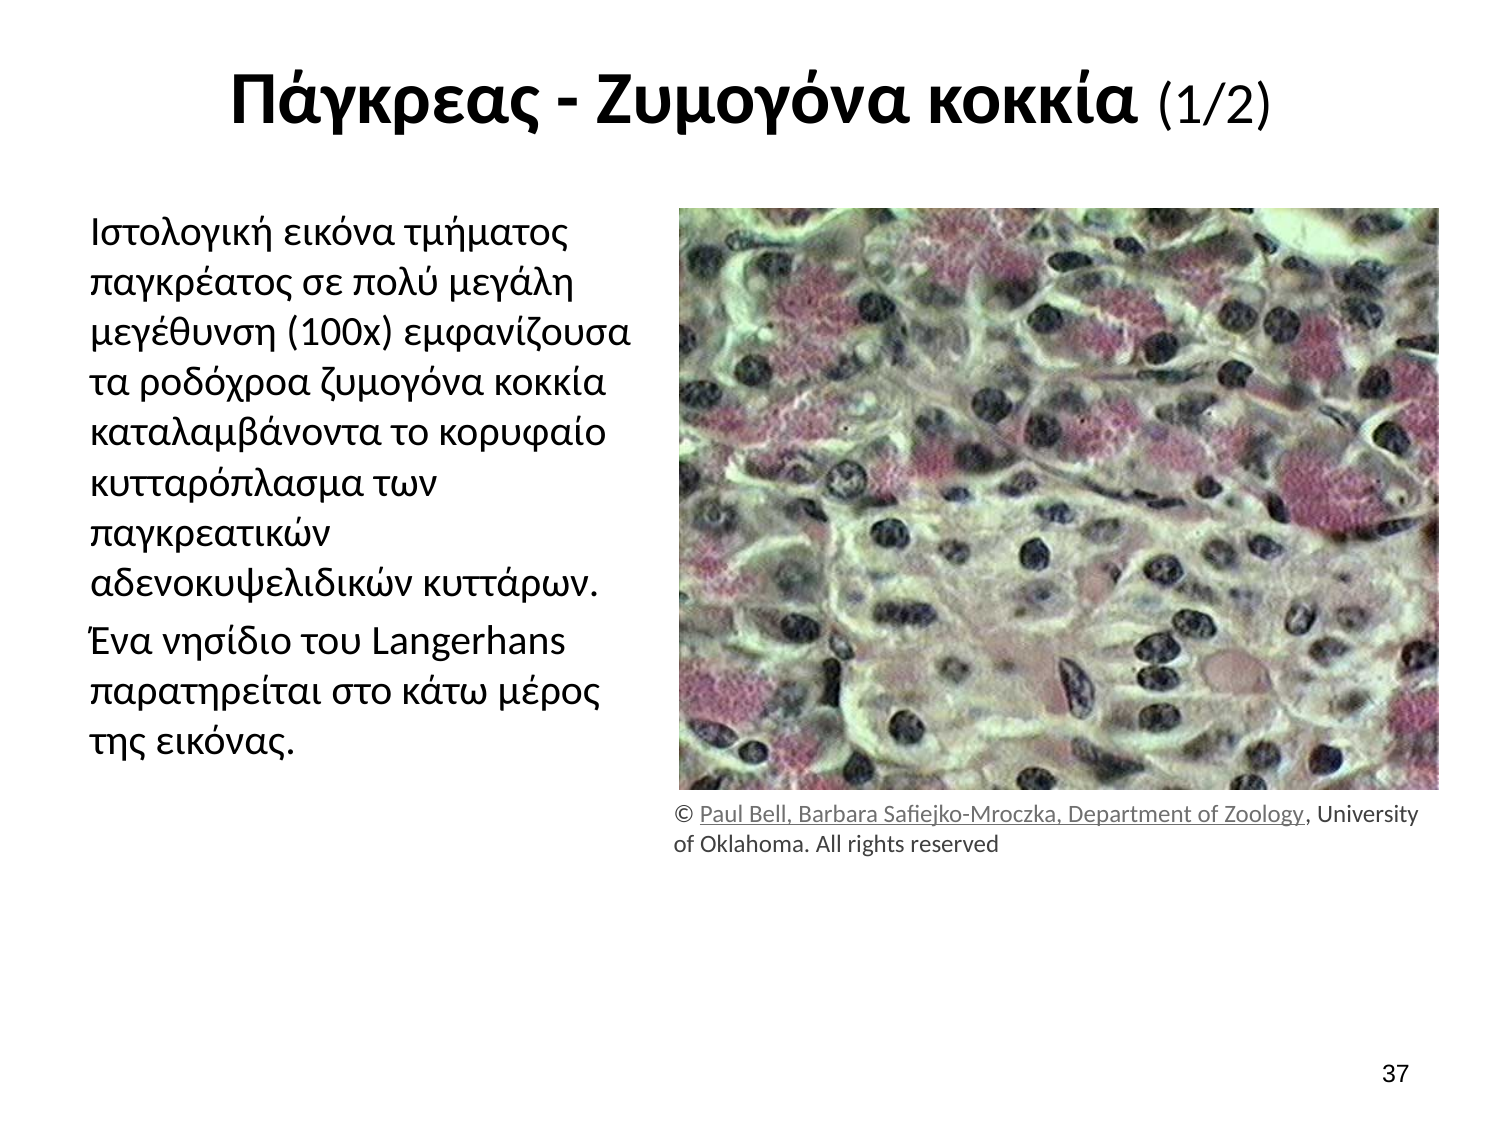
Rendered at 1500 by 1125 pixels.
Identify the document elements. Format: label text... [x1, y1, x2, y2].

picture [678, 207, 1439, 790]
slide_number 36 [1074, 1042, 1425, 1103]
list Ιστολογική εικόνα τμήματος παγκρέατος σε πολύ μεγάλη μεγέθυνση (100x) εμφανίζουσα τα ροδόχροα ζυμογόνα κοκκία καταλαμβάνοντα το κορυφαίο κυτταρόπλασμα των παγκρεατικών αδενοκυψελιδικών κυττάρων. Ένα νησίδιο του Langerhans παρατηρείται στο κάτω μέρος της εικόνας. [75, 196, 668, 811]
text_box © Paul Bell, Barbara Safiejko-Mroczka, Department of Zoology, University of Oklahoma. All rights reserved [658, 789, 1439, 865]
title Πάγκρεας - Zυμογόνα κοκκία (1/2) [76, 19, 1427, 169]
